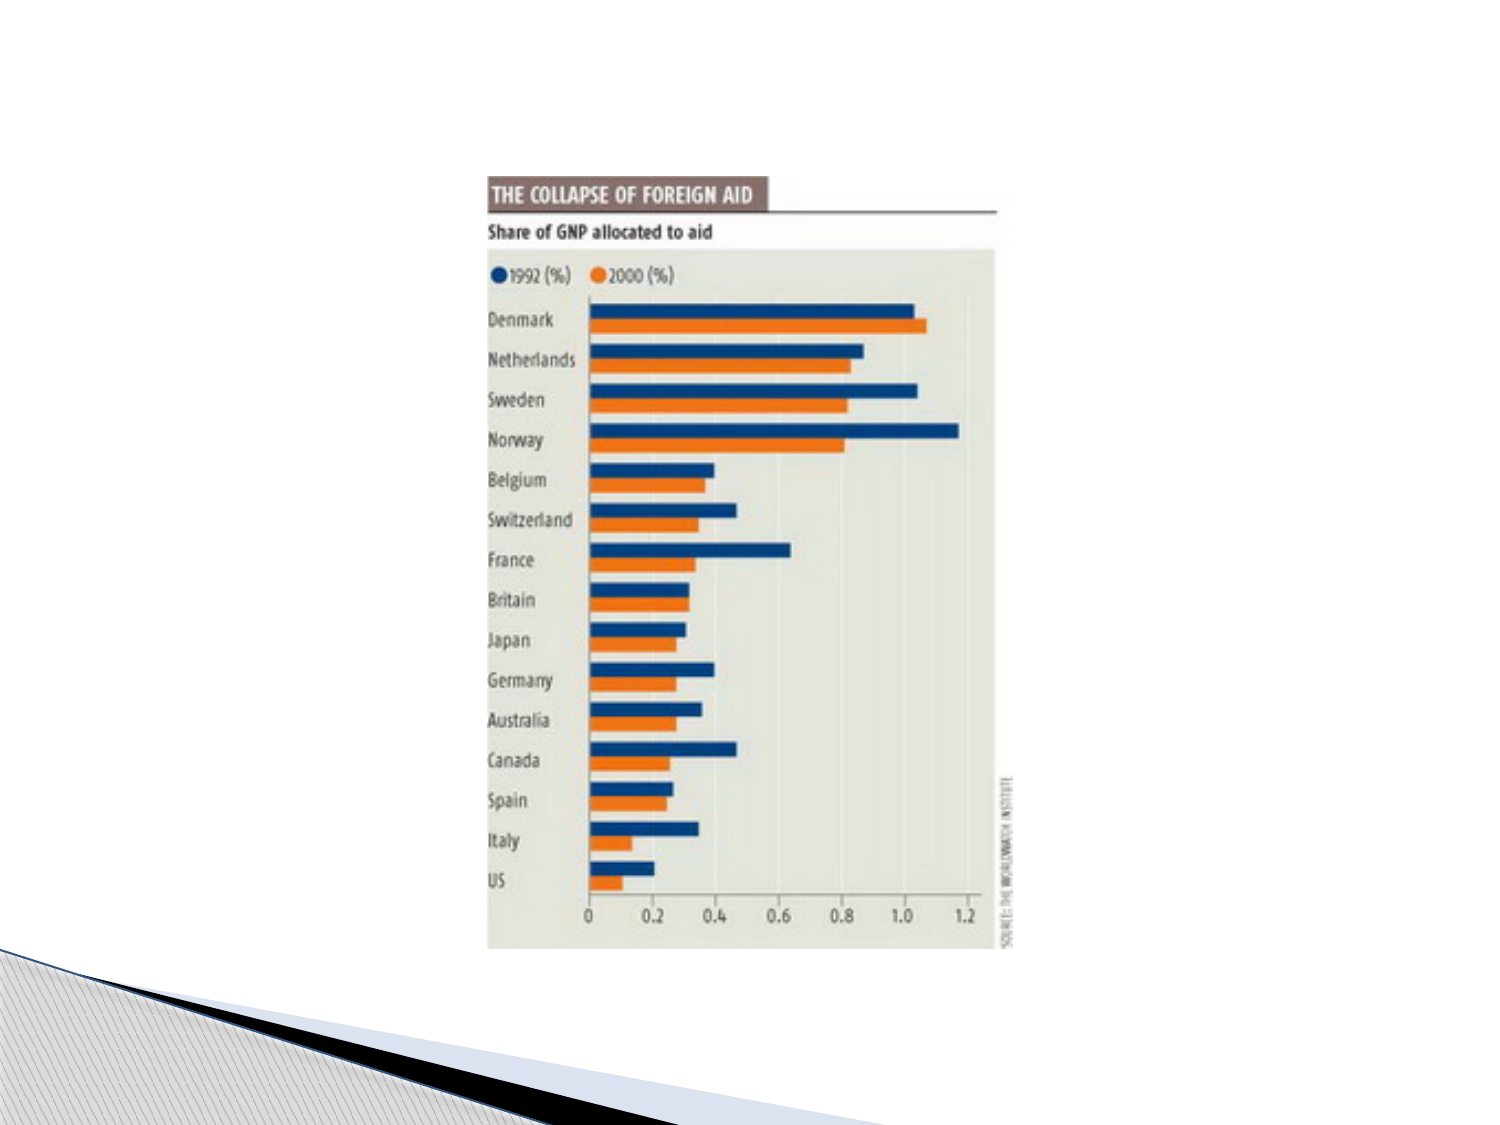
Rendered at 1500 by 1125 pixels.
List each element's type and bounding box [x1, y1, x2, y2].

picture [487, 176, 1013, 949]
